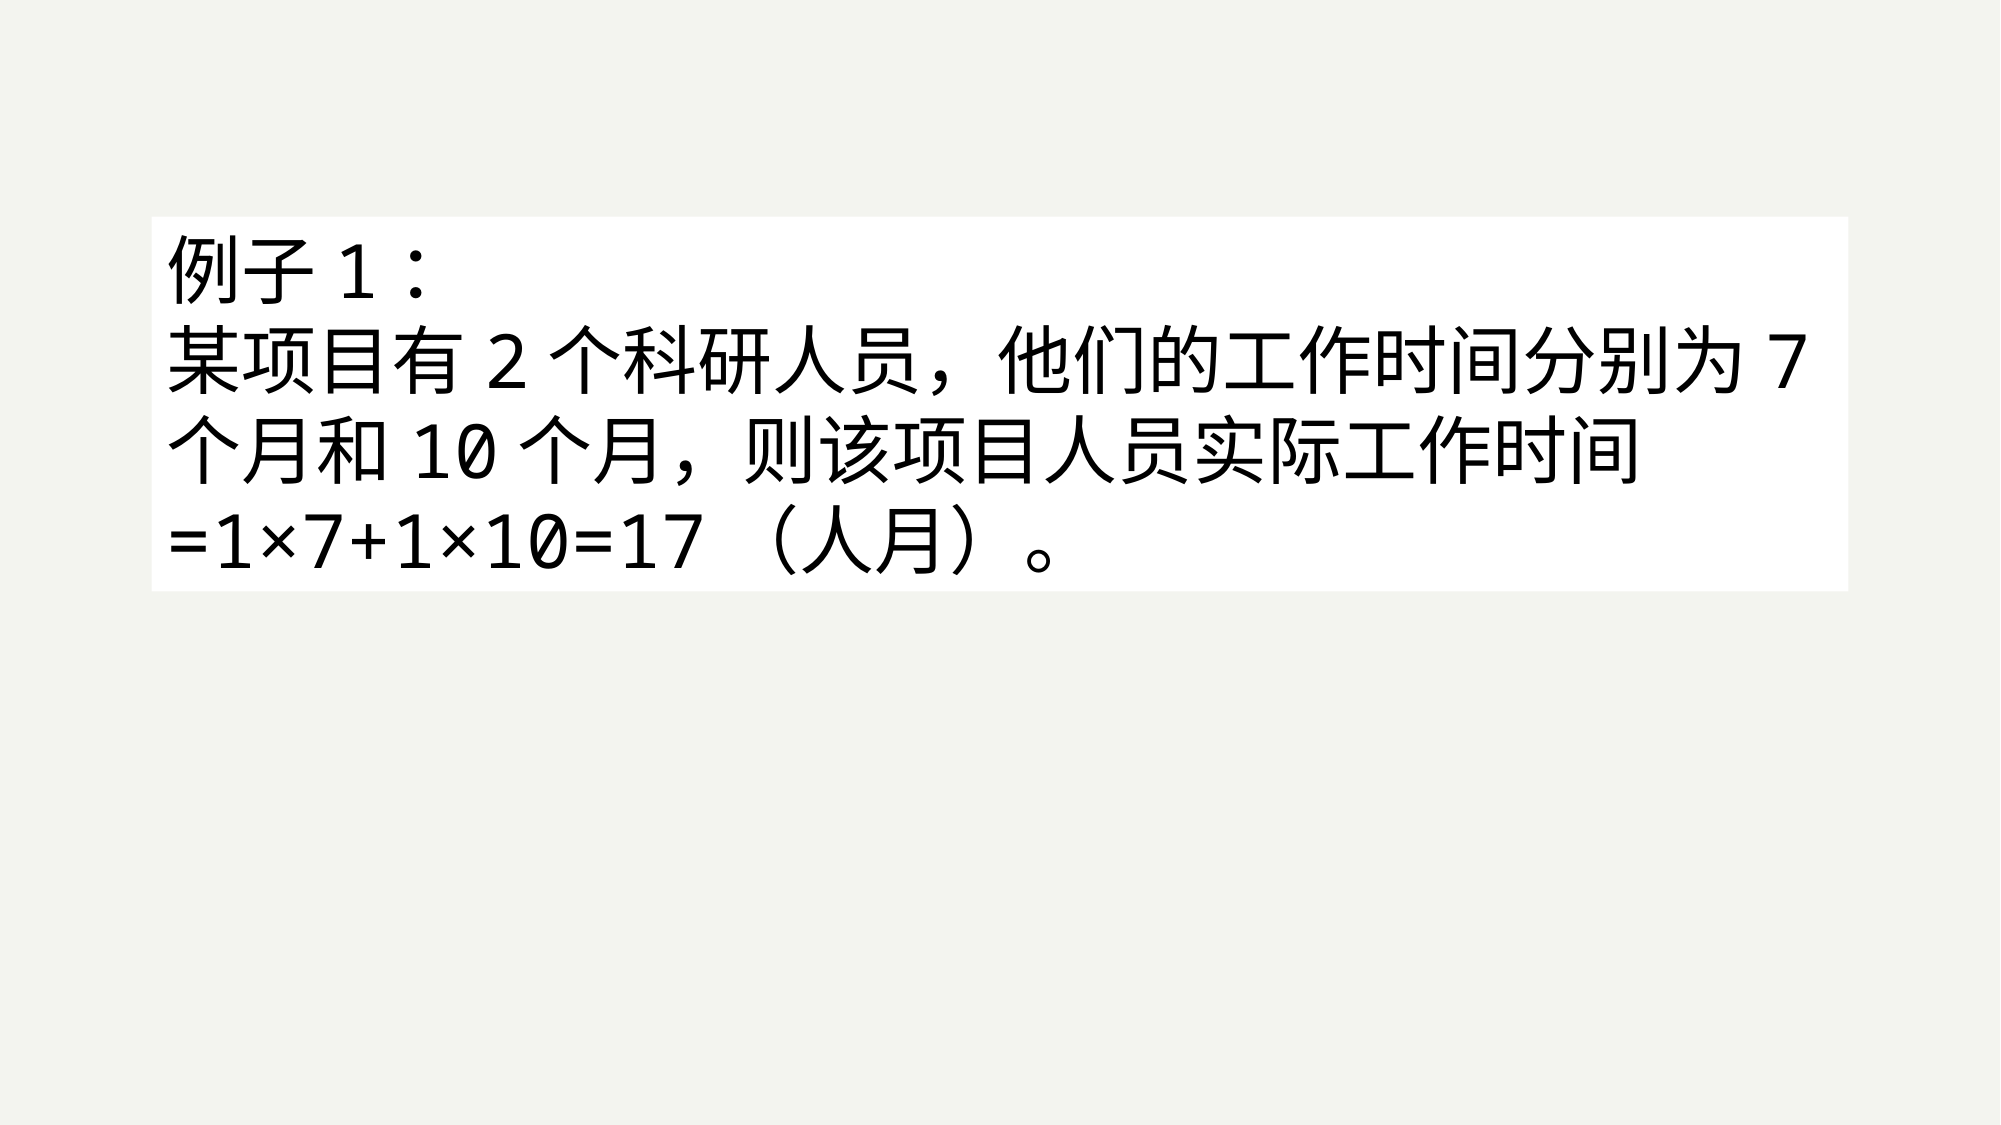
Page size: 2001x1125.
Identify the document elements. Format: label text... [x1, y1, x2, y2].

text_box 例子1： 某项目有2个科研人员，他们的工作时间分别为7个月和10个月，则该项目人员实际工作时间=1×7+1×10=17（人月）。 [151, 216, 1849, 592]
